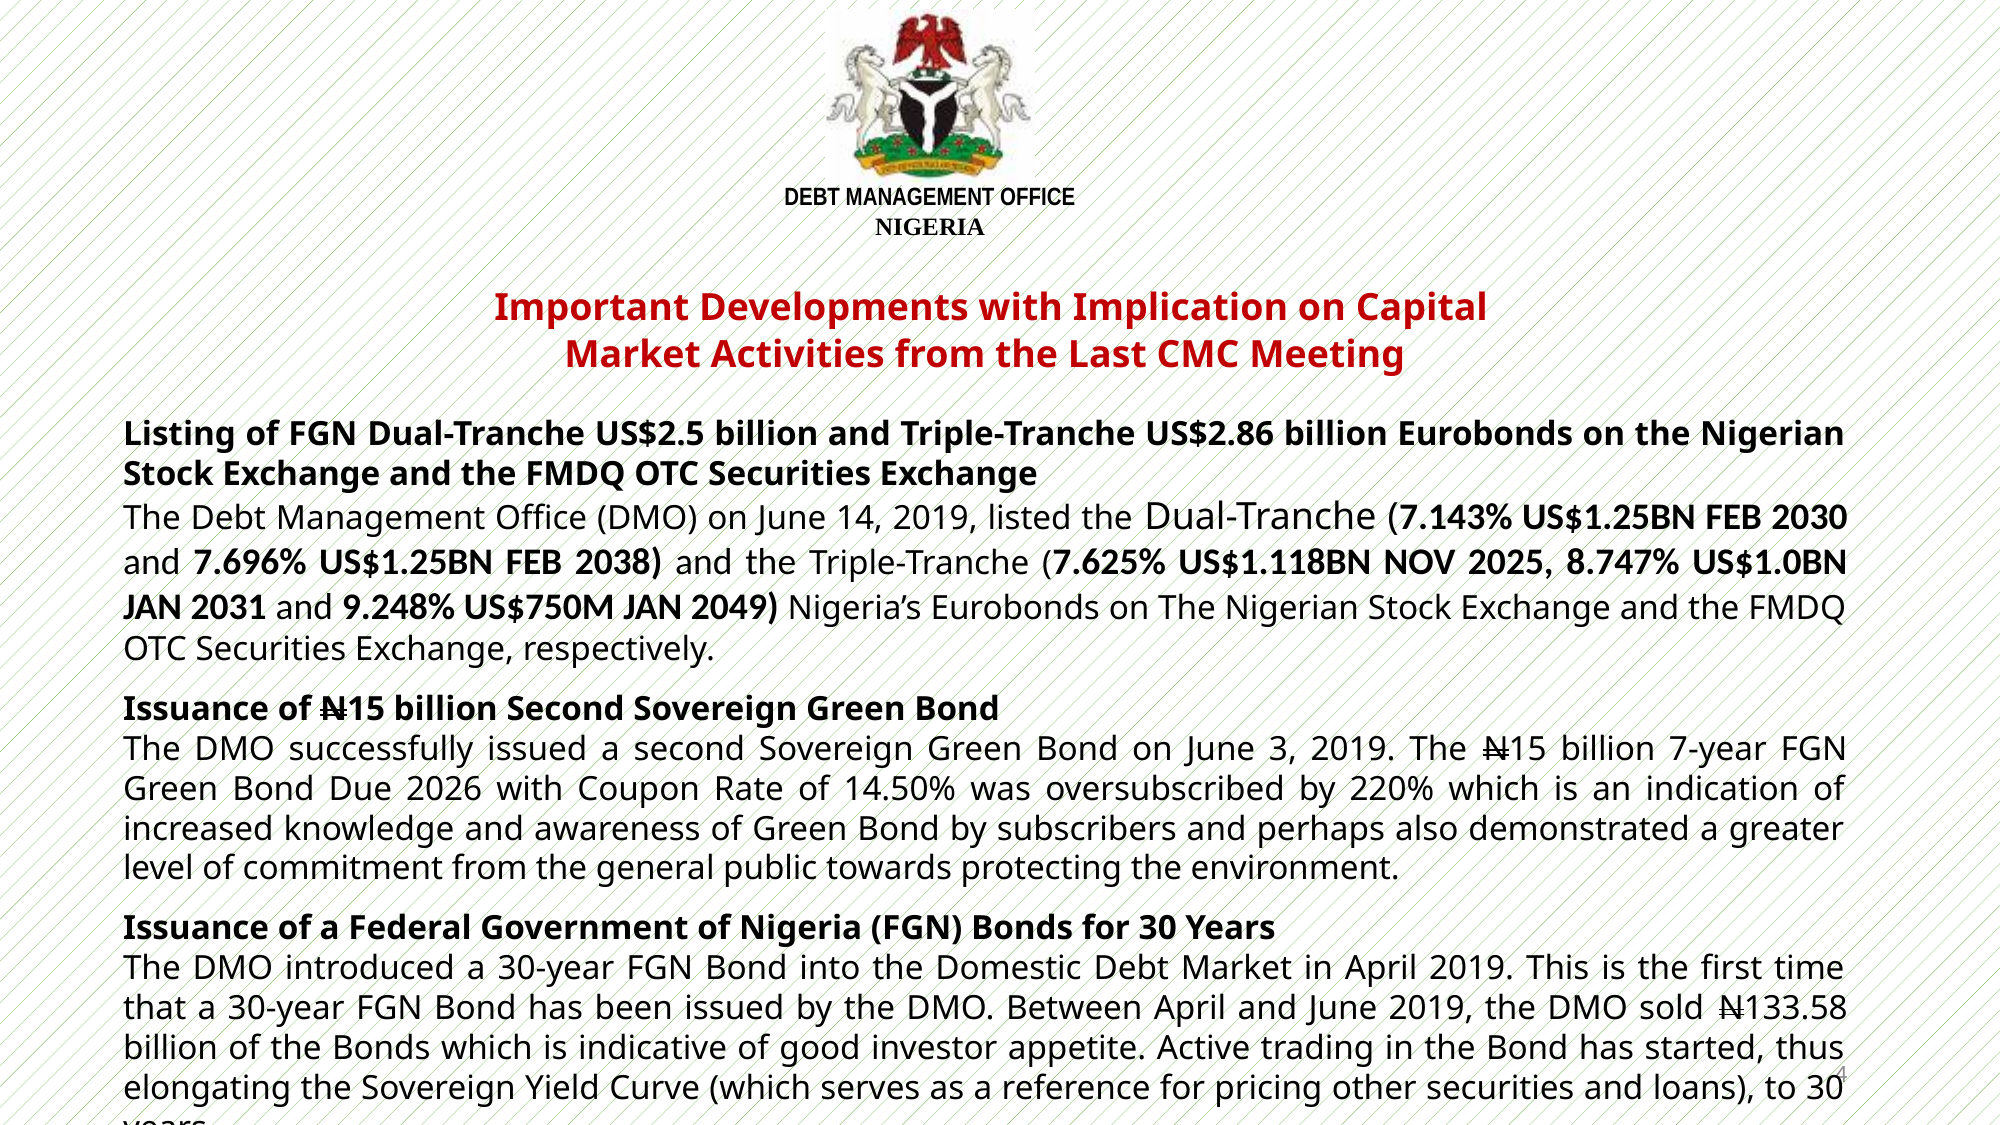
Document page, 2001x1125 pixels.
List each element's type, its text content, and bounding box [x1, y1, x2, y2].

text_box Important Developments with Implication on Capital Market Activities from the Last CMC Meeting [406, 262, 1565, 428]
picture [825, 9, 1035, 185]
text_box Listing of FGN Dual-Tranche US$2.5 billion and Triple-Tranche US$2.86 billion Eurobonds on the Nigerian Stock Exchange and the FMDQ OTC Securities Exchange The Debt Management Office (DMO) on June 14, 2019, listed the Dual-Tranche (7.143% US$1.25BN FEB 2030 and 7.696% US$1.25BN FEB 2038) and the Triple-Tranche (7.625% US$1.118BN NOV 2025, 8.747% US$1.0BN JAN 2031 and 9.248% US$750M JAN 2049) Nigeria’s Eurobonds on The Nigerian Stock Exchange and the FMDQ OTC Securities Exchange, respectively. Issuance of N15 billion Second Sovereign Green Bond The DMO successfully issued a second Sovereign Green Bond on June 3, 2019. The N15 billion 7-year FGN Green Bond Due 2026 with Coupon Rate of 14.50% was oversubscribed by 220% which is an indication of increased knowledge and awareness of Green Bond by subscribers and perhaps also demonstrated a greater level of commitment from the general public towards protecting the environment. Issuance of a Federal Government of Nigeria (FGN) Bonds for 30 Years The DMO introduced a 30-year FGN Bond into the Domestic Debt Market in April 2019. This is the first time that a 30-year FGN Bond has been issued by the DMO. Between April and June 2019, the DMO sold N133.58 billion of the Bonds which is indicative of good investor appetite. Active trading in the Bond has started, thus elongating the Sovereign Yield Curve (which serves as a reference for pricing other securities and loans), to 30 years. [108, 190, 1863, 1125]
